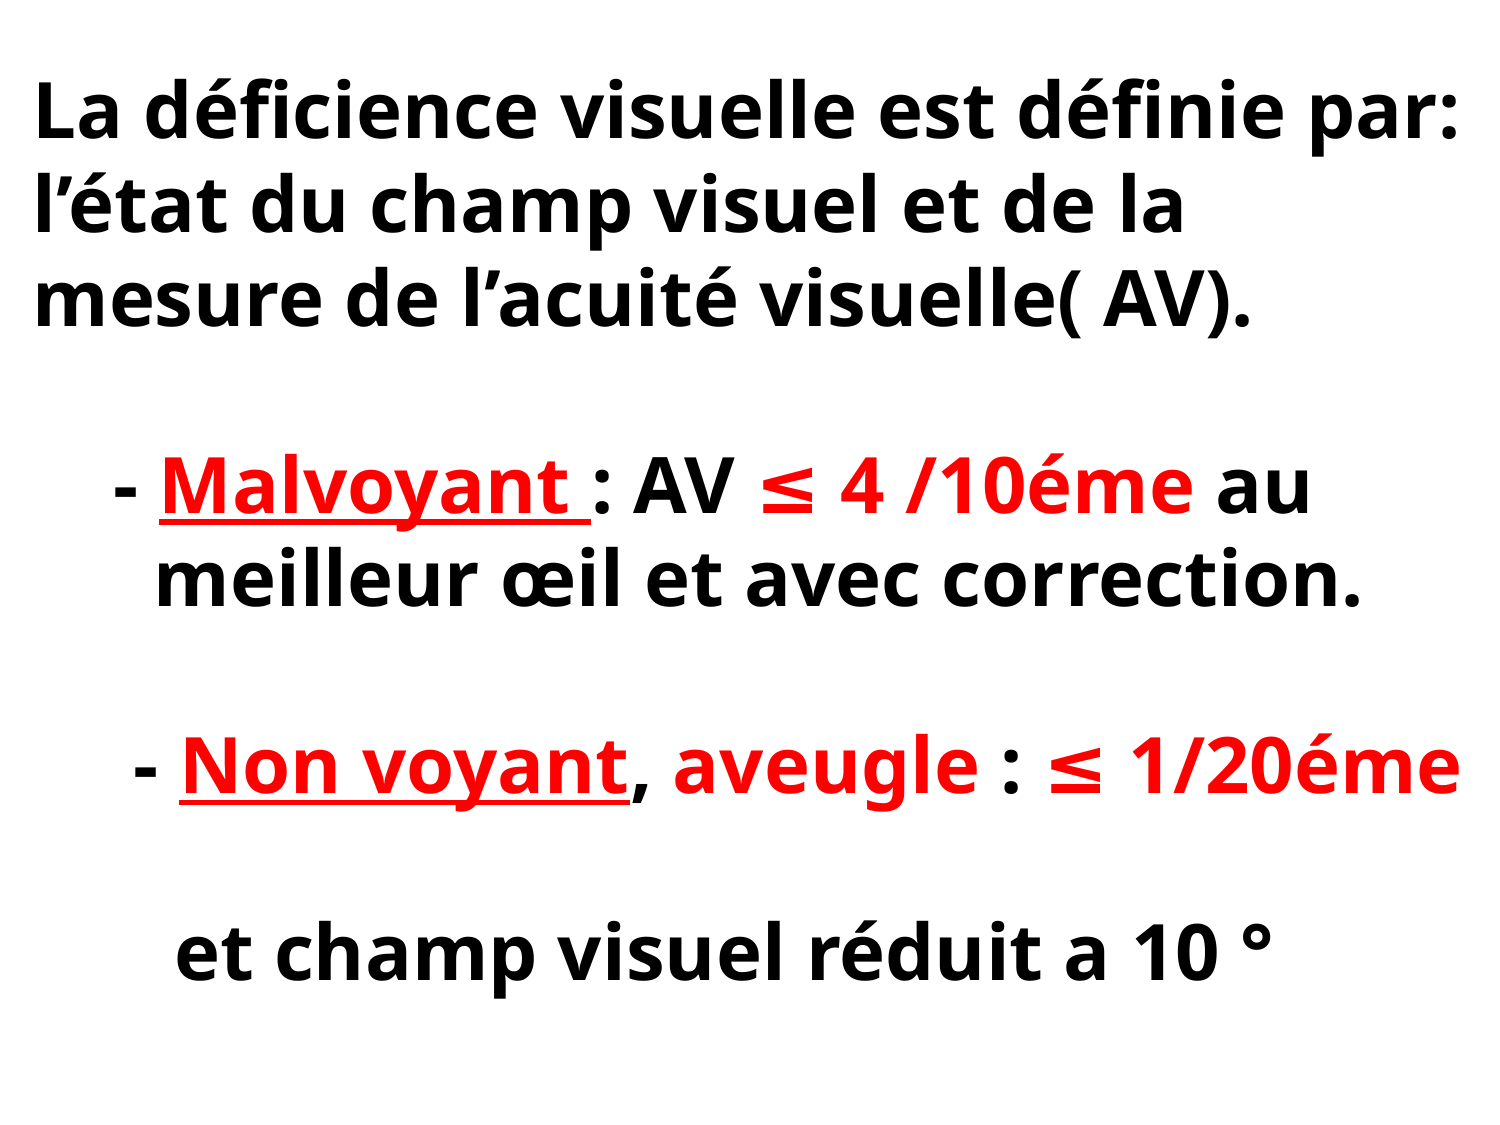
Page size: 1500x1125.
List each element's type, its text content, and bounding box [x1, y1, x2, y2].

title La déficience visuelle est définie par: l’état du champ visuel et de la mesure de l’acuité visuelle( AV). - Malvoyant : AV ≤ 4 /10éme au meilleur œil et avec correction. - Non voyant, aveugle : ≤ 1/20éme et champ visuel réduit a 10 ° [17, 45, 1483, 1106]
